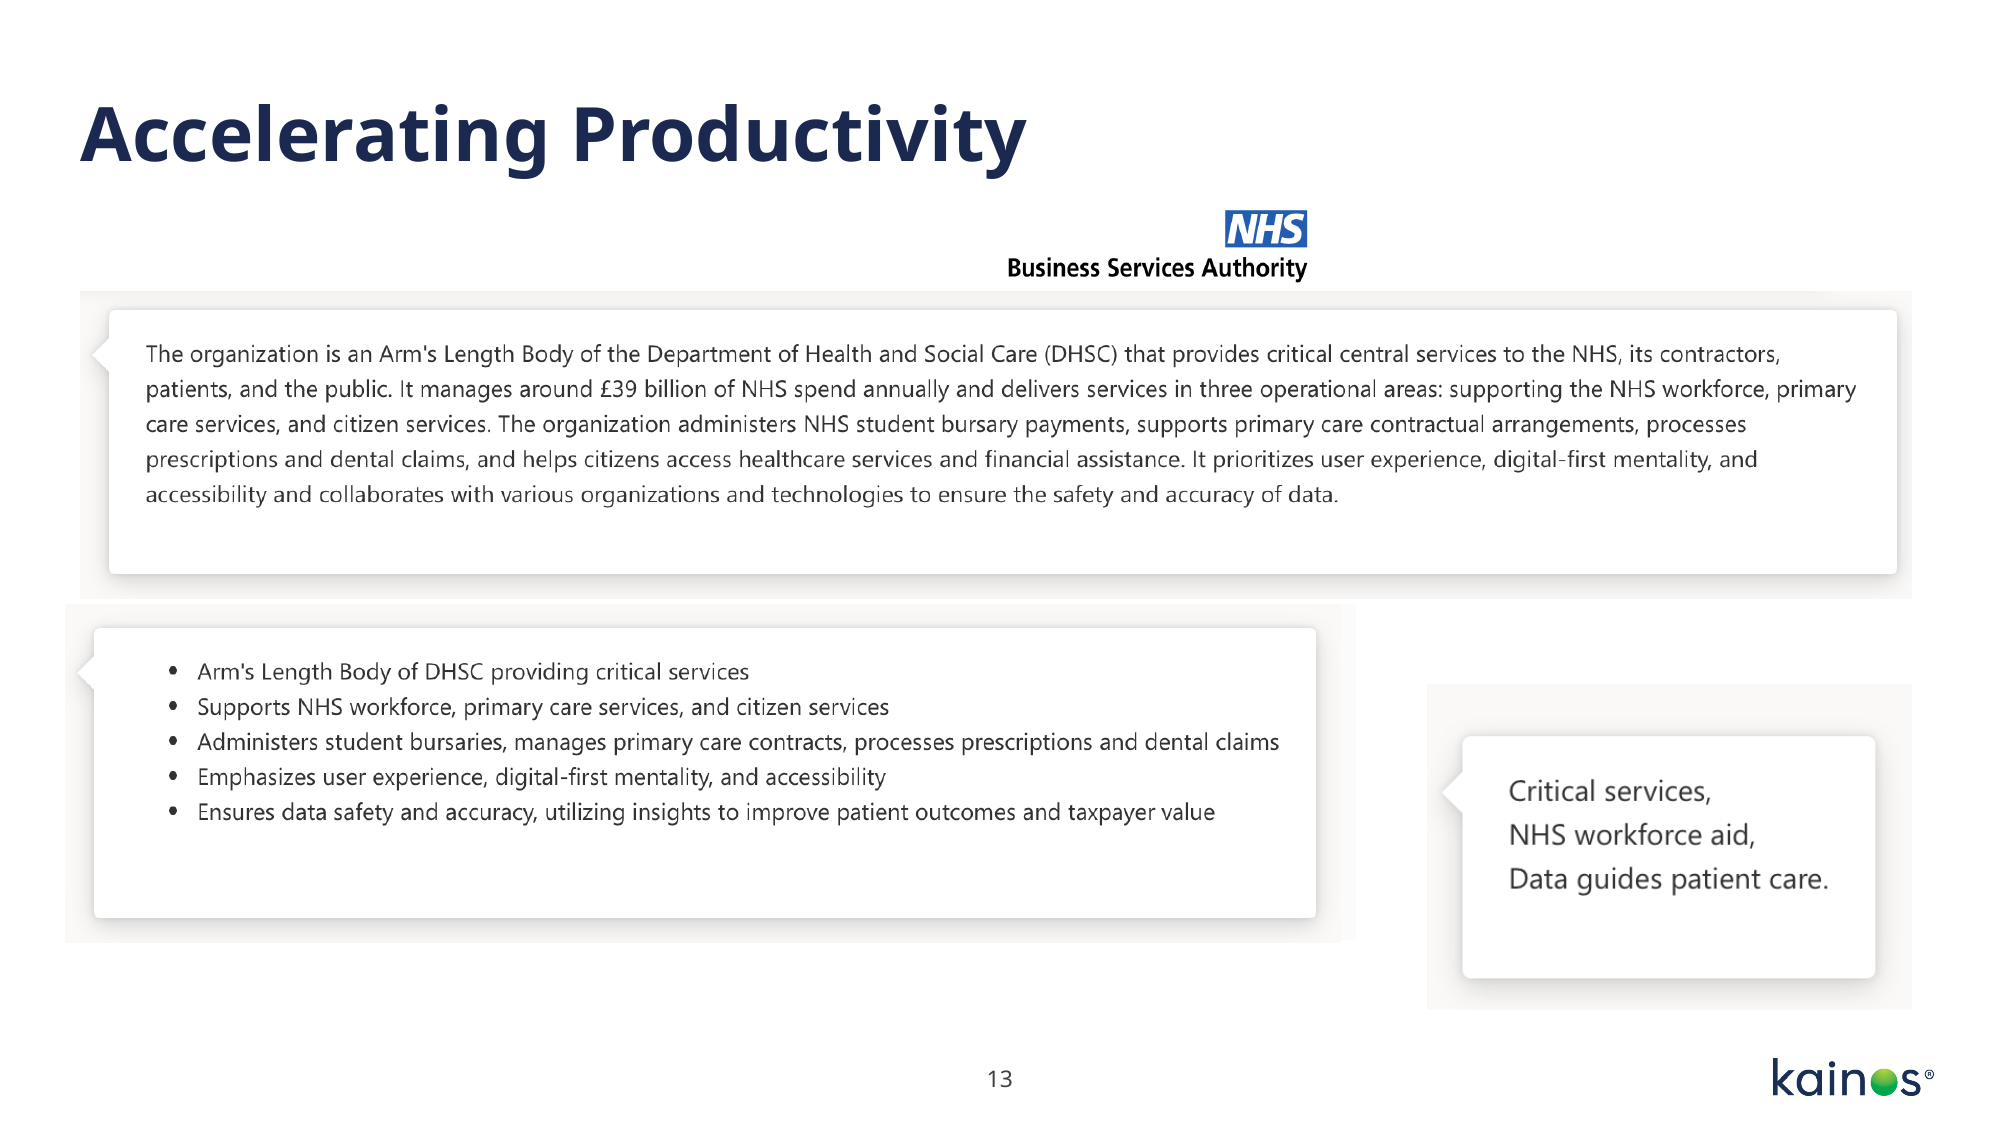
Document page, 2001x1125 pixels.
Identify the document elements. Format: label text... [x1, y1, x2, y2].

picture [1773, 1058, 1934, 1096]
title Accelerating Productivity [65, 79, 1934, 185]
slide_number 13 [961, 1043, 1039, 1104]
picture [65, 184, 1912, 948]
picture [1427, 684, 1912, 1016]
